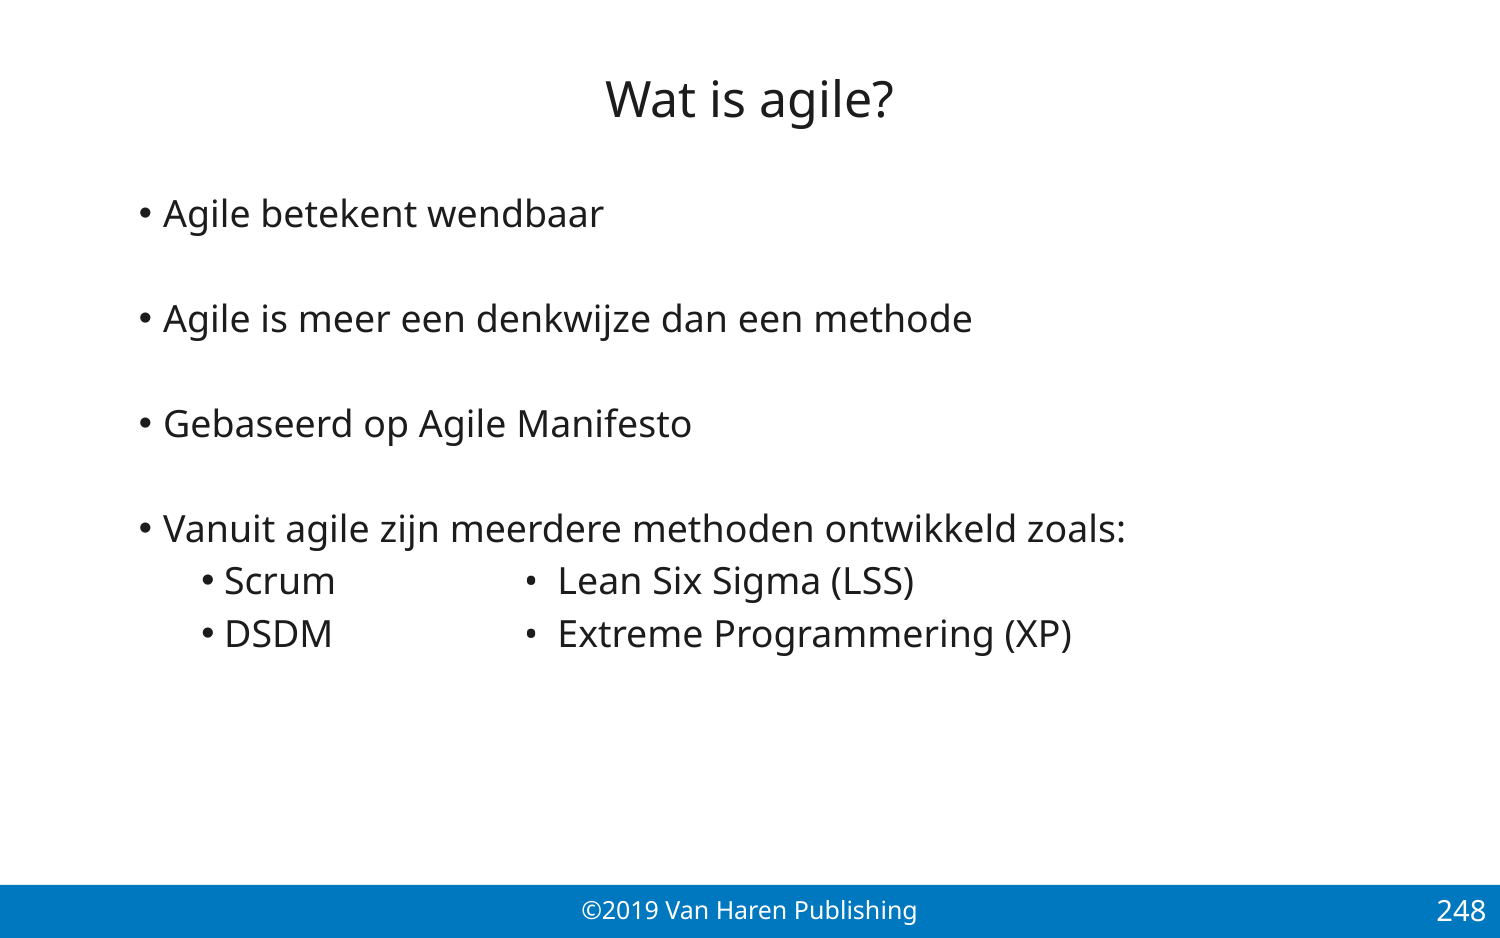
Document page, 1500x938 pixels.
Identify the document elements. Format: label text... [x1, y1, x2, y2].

slide_number 248 [1188, 884, 1500, 938]
list Agile betekent wendbaar Agile is meer een denkwijze dan een methode Gebaseerd op Agile Manifesto Vanuit agile zijn meerdere methoden ontwikkeld zoals: Scrum • Lean Six Sigma (LSS) DSDM • Extreme Programmering (XP) [123, 182, 1250, 801]
title Wat is agile? [188, 45, 1312, 150]
